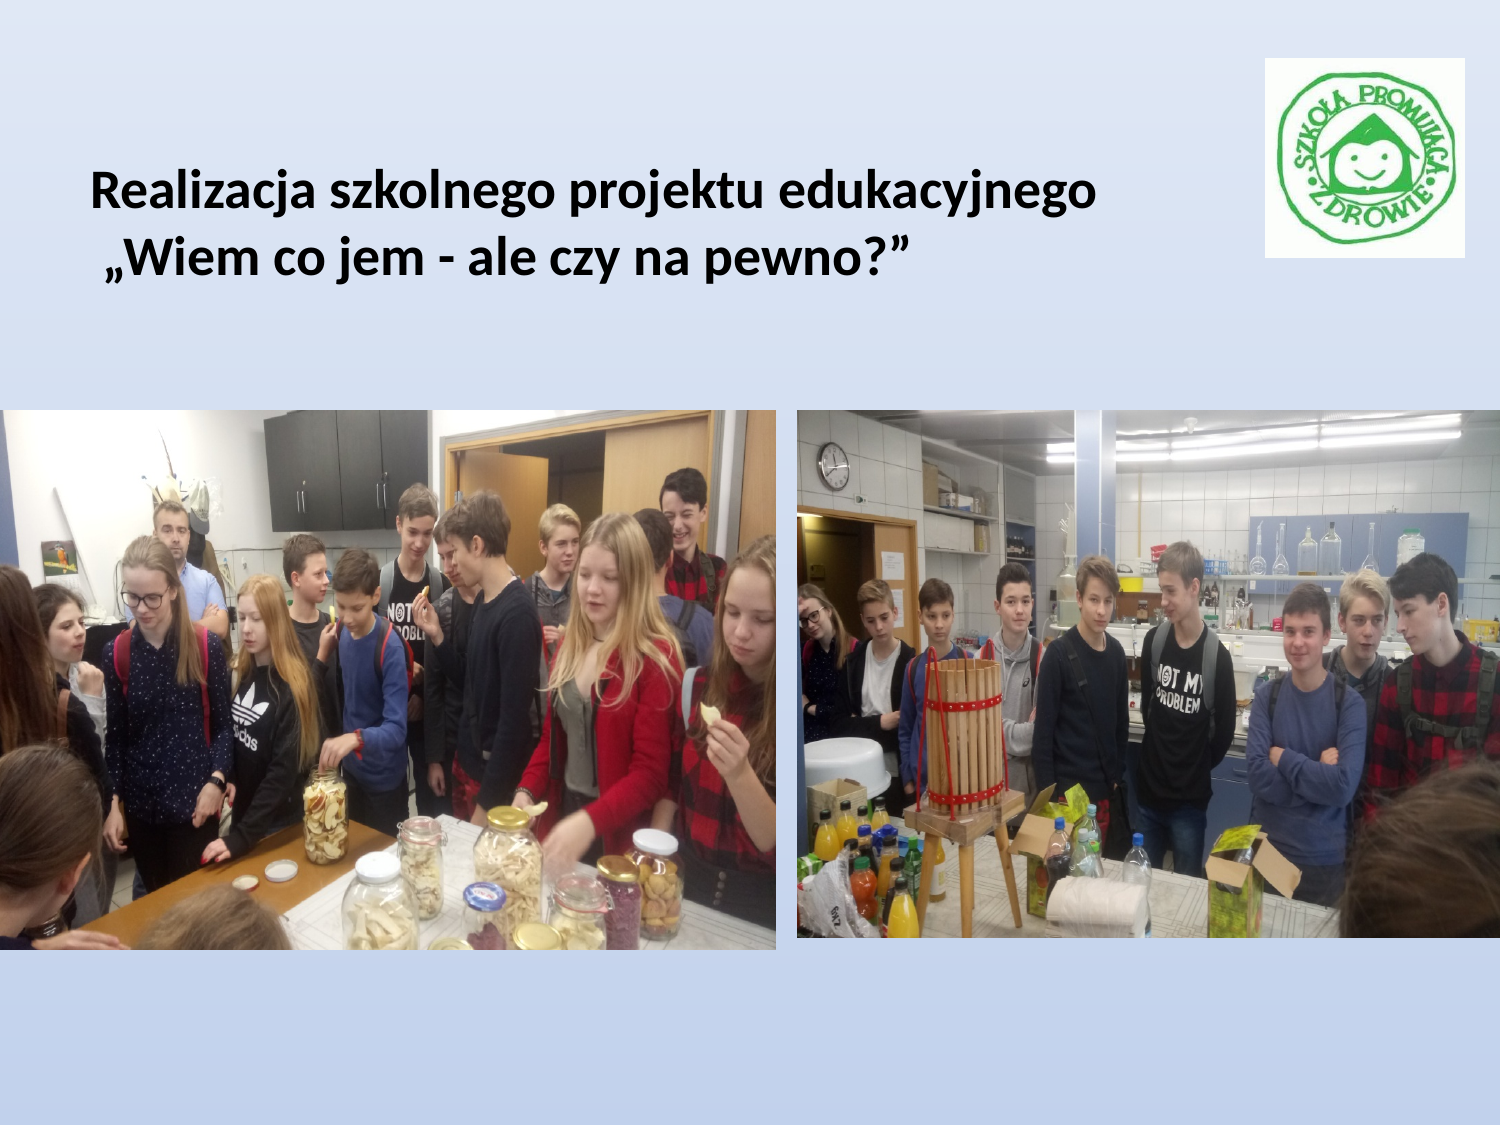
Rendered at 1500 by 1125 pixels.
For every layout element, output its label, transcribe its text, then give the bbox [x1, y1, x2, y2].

title Realizacja szkolnego projektu edukacyjnego „Wiem co jem - ale czy na pewno?” [75, 82, 1219, 364]
picture [1265, 58, 1466, 258]
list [0, 409, 776, 950]
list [797, 409, 1500, 938]
